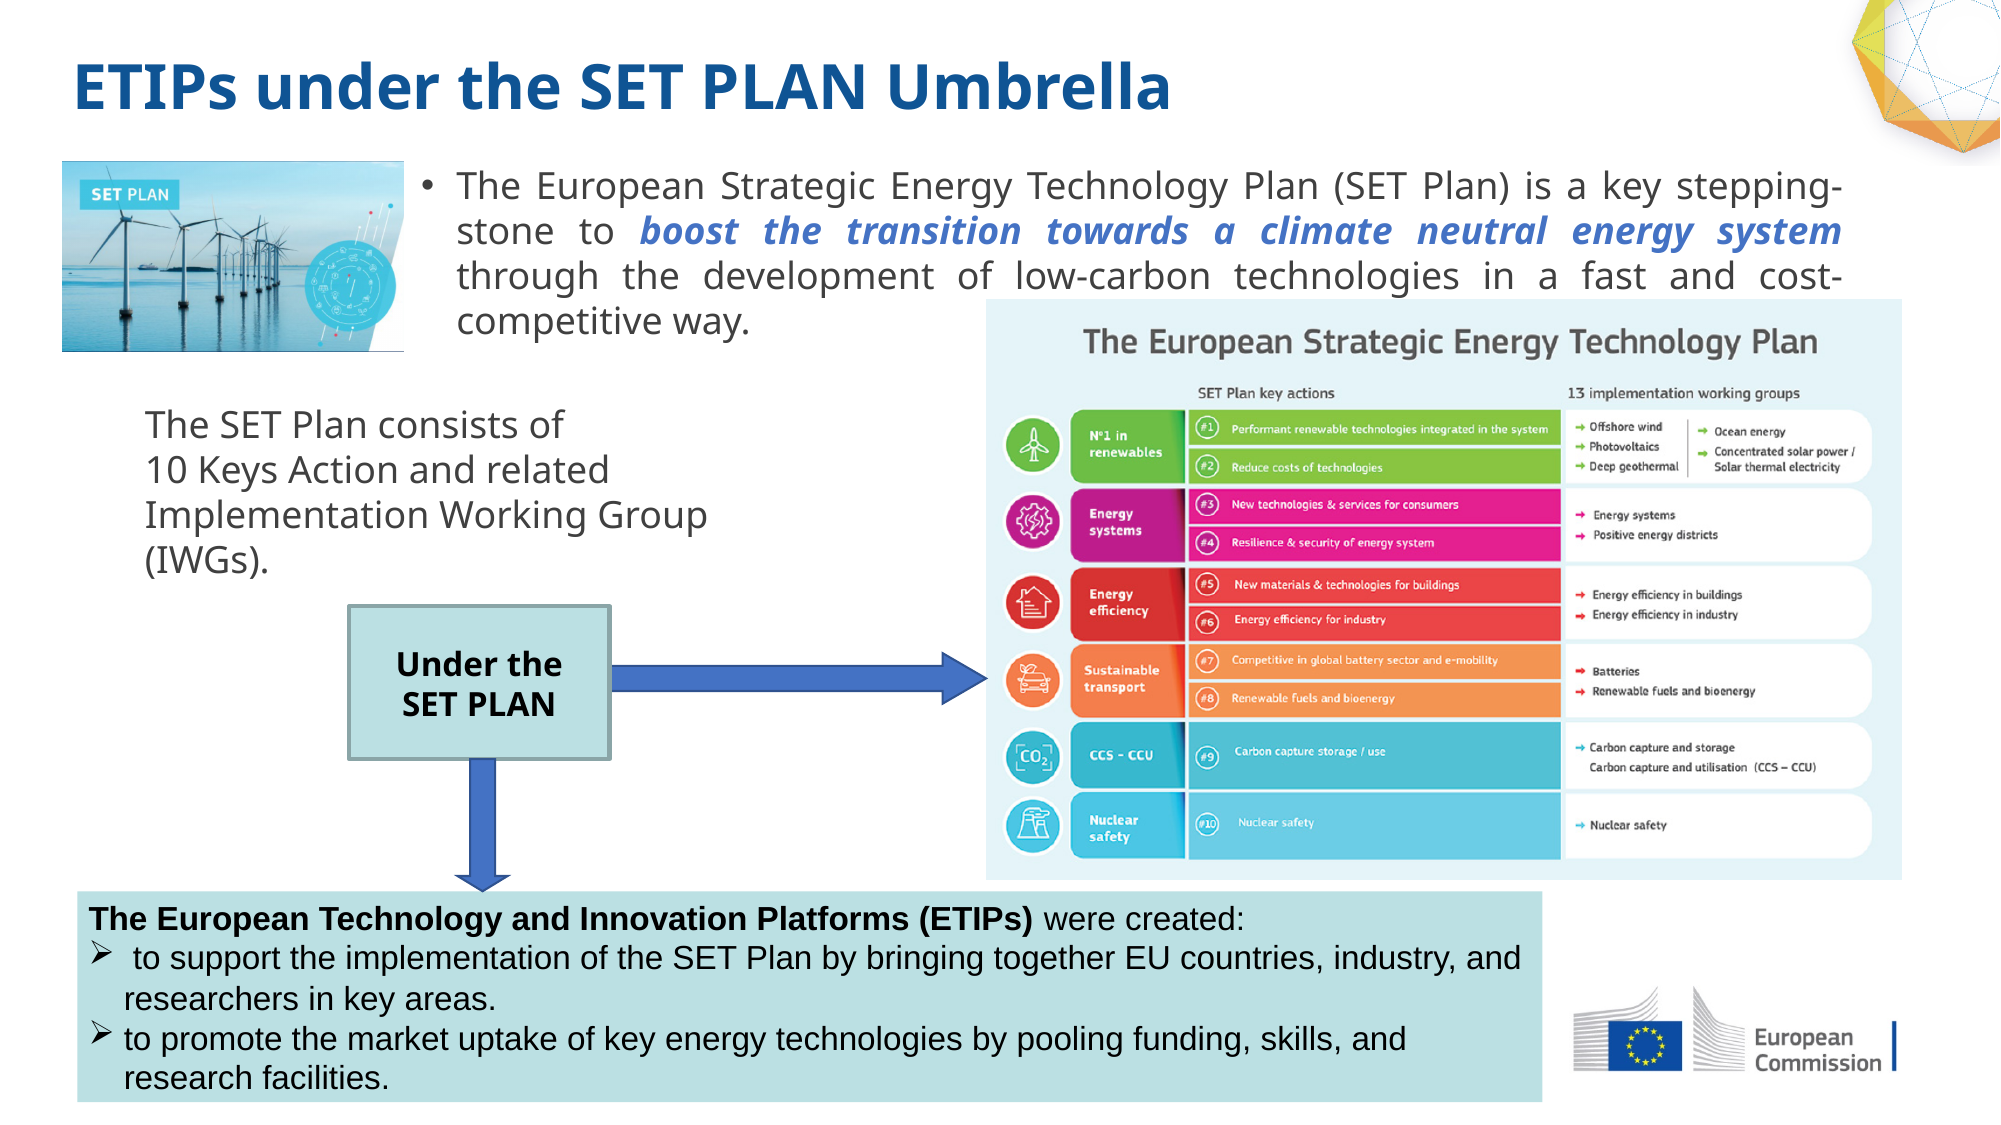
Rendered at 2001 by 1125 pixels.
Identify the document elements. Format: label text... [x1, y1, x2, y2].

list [62, 160, 404, 352]
text_box The European Technology and Innovation Platforms (ETIPs) were created: to support the implementation of the SET Plan by bringing together EU countries, industry, and researchers in key areas. to promote the market uptake of key energy technologies by pooling funding, skills, and research facilities. [77, 891, 1543, 1103]
text_box [612, 653, 980, 704]
picture [1826, 0, 2000, 166]
text_box The European Strategic Energy Technology Plan (SET Plan) is a key stepping-stone to boost the transition towards a climate neutral energy system through the development of low-carbon technologies in a fast and cost-competitive way. [409, 156, 1856, 348]
picture [985, 299, 1902, 880]
text_box The SET Plan consists of 10 Keys Action and related Implementation Working Group (IWGs). [133, 395, 826, 632]
picture [1558, 974, 1912, 1085]
text_box [457, 759, 508, 892]
title ETIPs under the SET PLAN Umbrella [57, 26, 1408, 143]
text_box Under the SET PLAN [347, 604, 612, 761]
